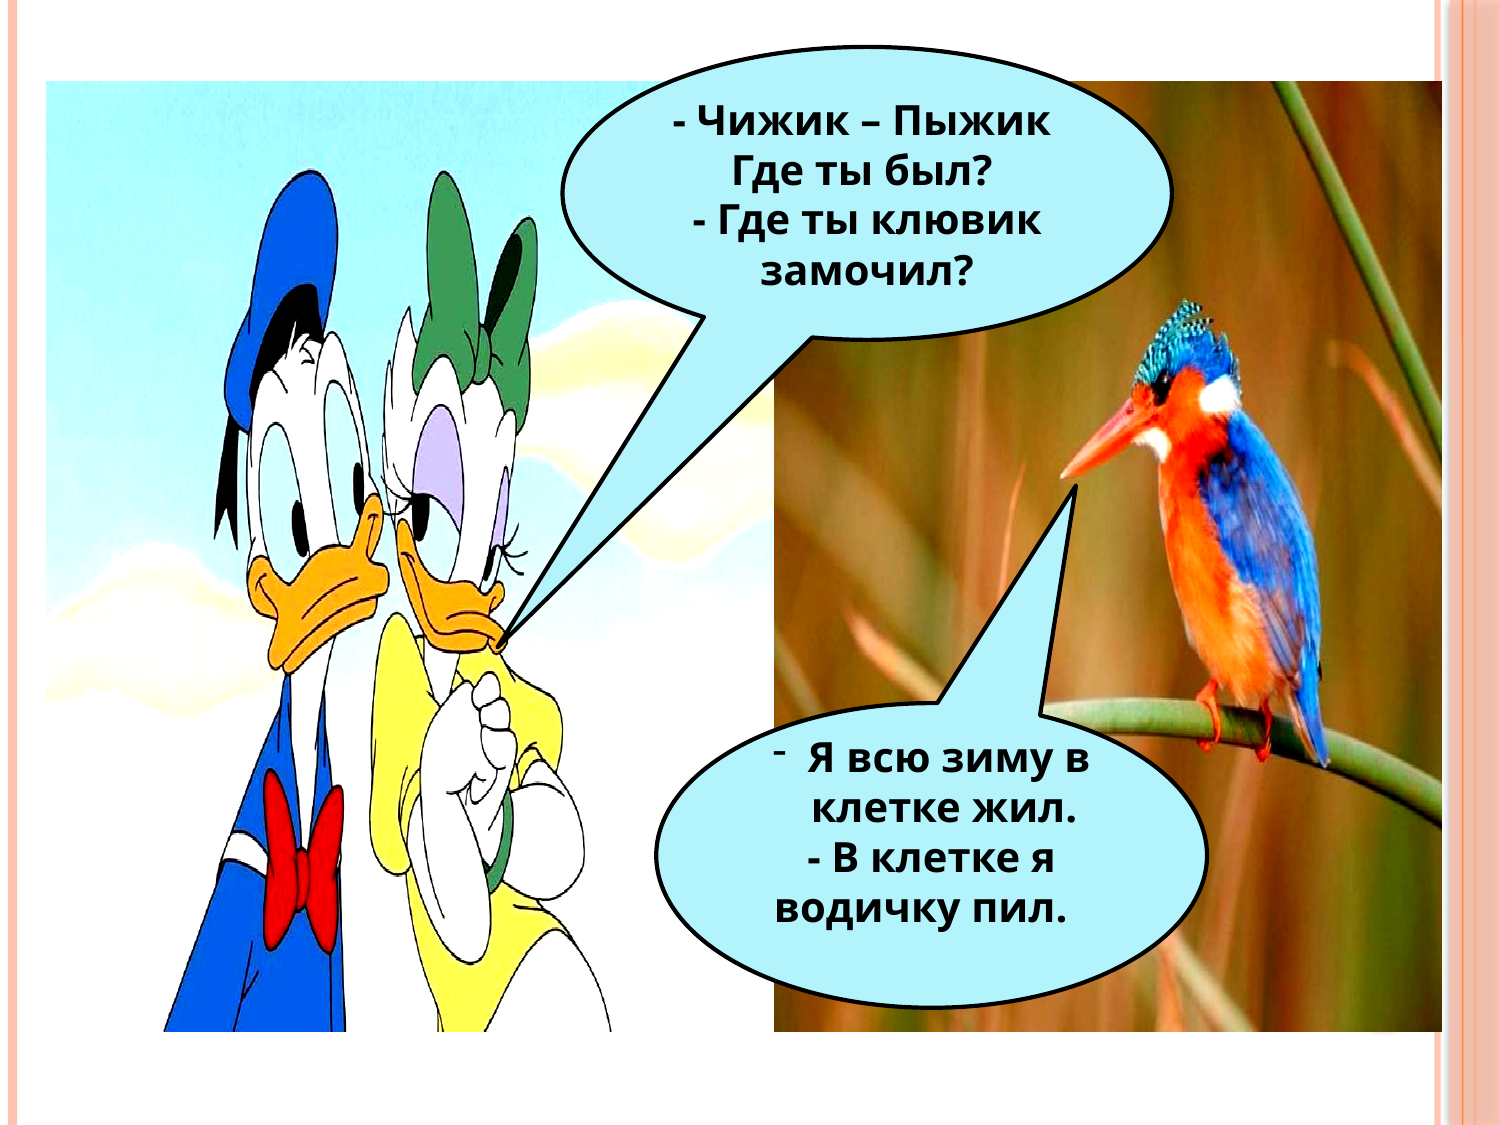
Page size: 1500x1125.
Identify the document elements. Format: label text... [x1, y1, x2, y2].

text_box - Чижик – Пыжик Где ты был? - Где ты клювик замочил? [673, 44, 1061, 78]
picture [46, 81, 1442, 1032]
